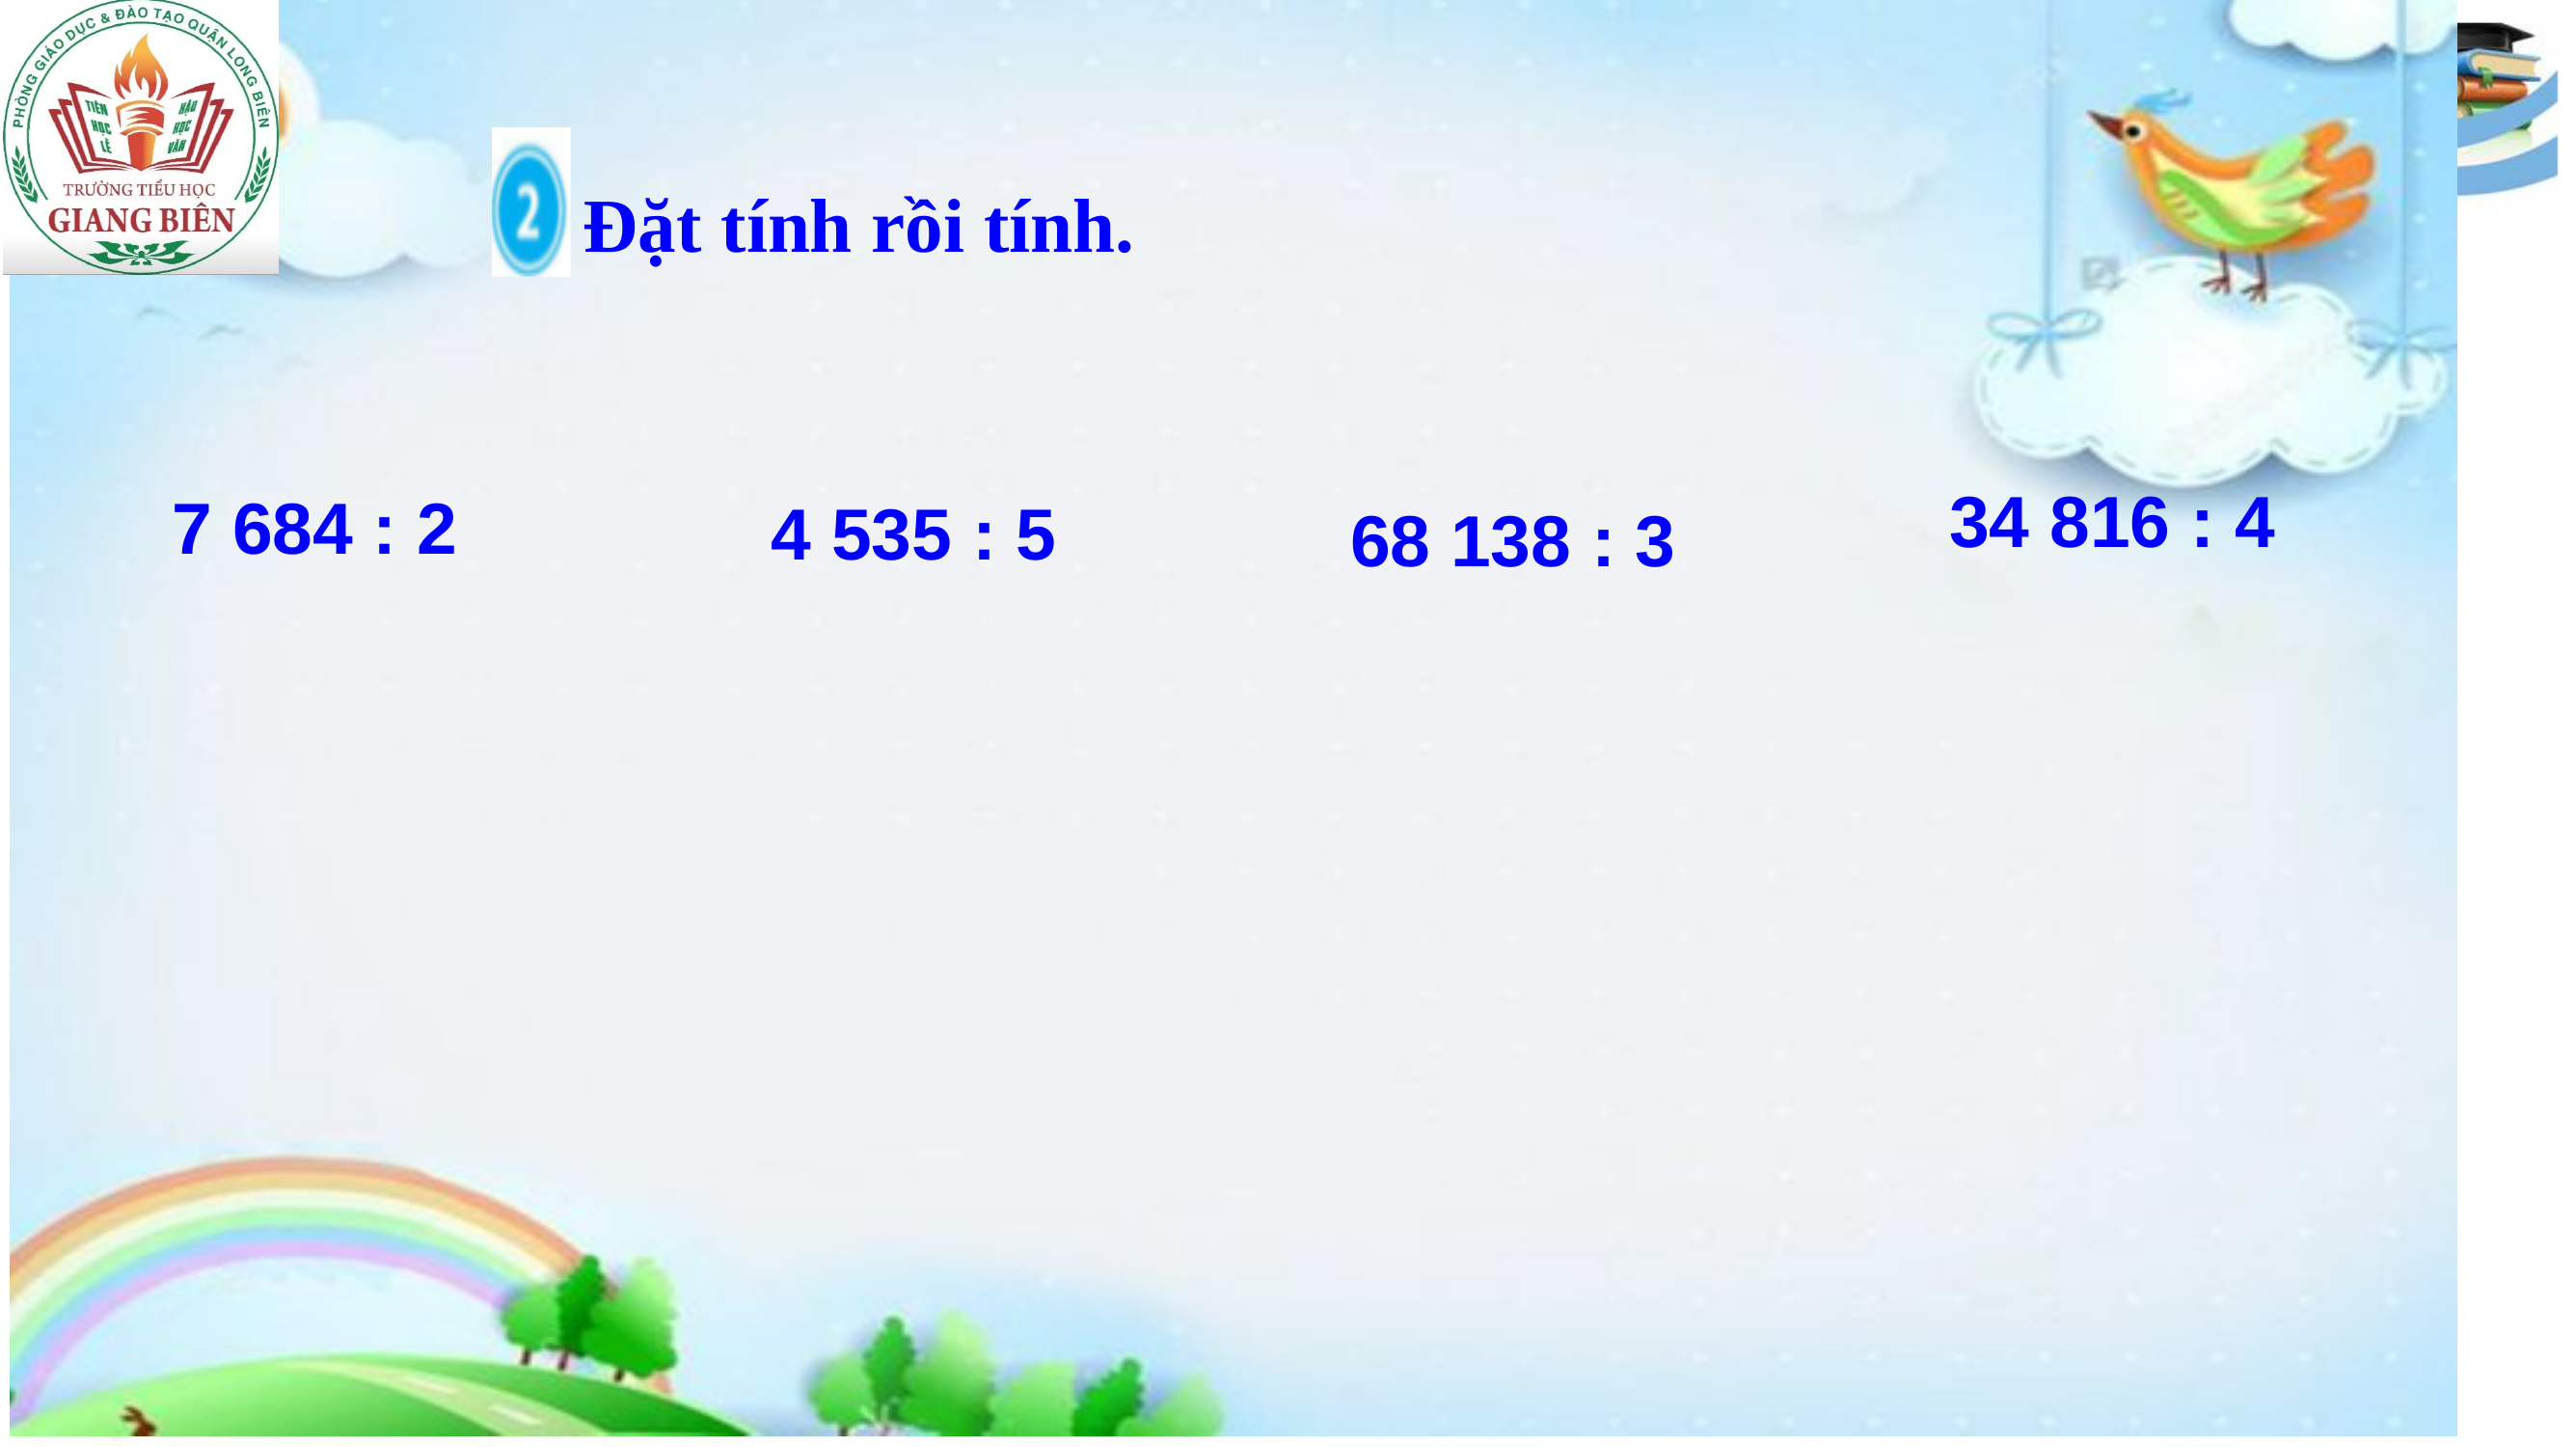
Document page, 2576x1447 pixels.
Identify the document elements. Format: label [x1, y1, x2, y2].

text_box [491, 127, 1617, 278]
picture [0, 0, 2576, 1447]
